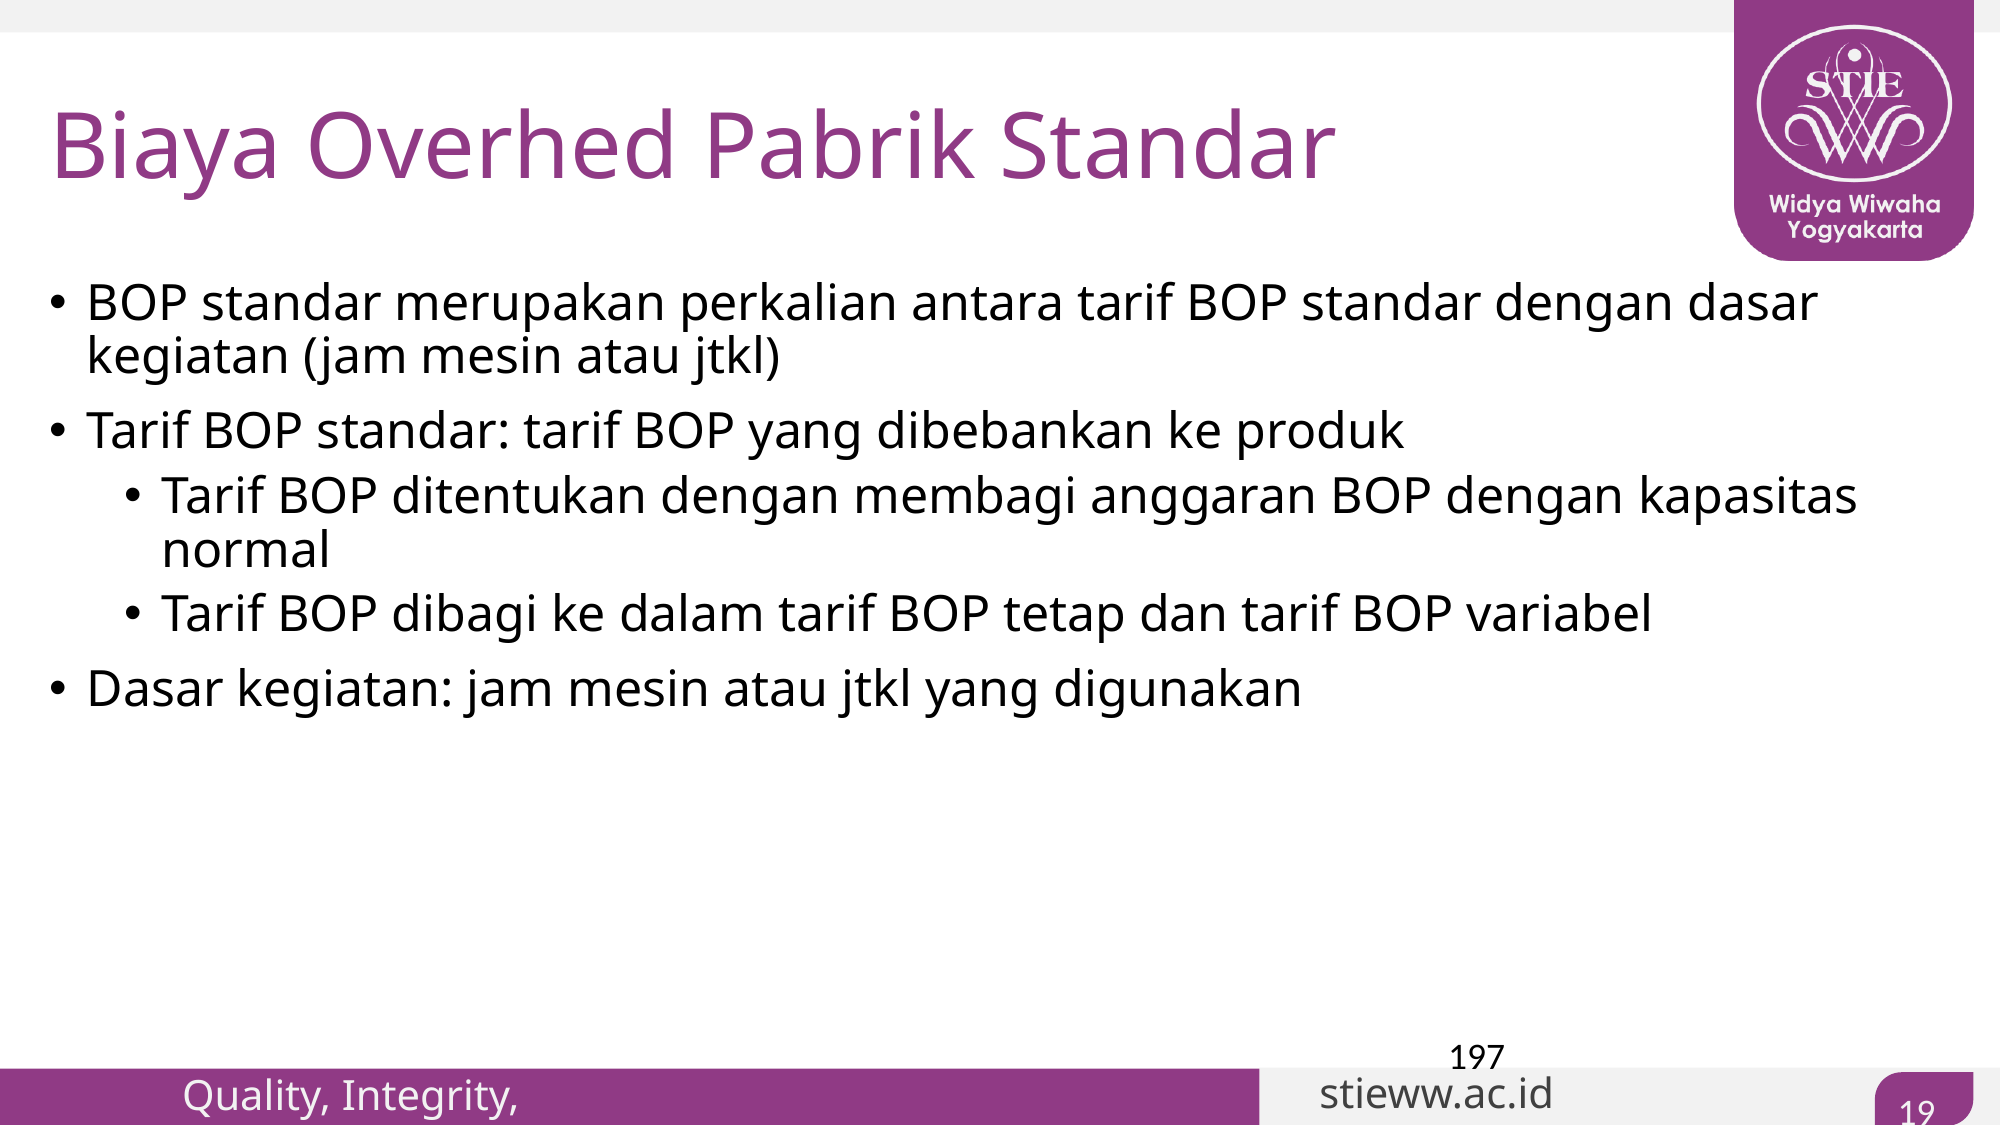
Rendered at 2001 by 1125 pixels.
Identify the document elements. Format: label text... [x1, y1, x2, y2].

list BOP standar merupakan perkalian antara tarif BOP standar dengan dasar kegiatan (jam mesin atau jtkl) Tarif BOP standar: tarif BOP yang dibebankan ke produk Tarif BOP ditentukan dengan membagi anggaran BOP dengan kapasitas normal Tarif BOP dibagi ke dalam tarif BOP tetap dan tarif BOP variabel Dasar kegiatan: jam mesin atau jtkl yang digunakan [34, 269, 1943, 1032]
slide_number 197 [1433, 1024, 1900, 1100]
title Biaya Overhed Pabrik Standar [34, 66, 1702, 232]
slide_number [99, 1024, 567, 1100]
picture [1734, 0, 1974, 261]
footer [683, 1025, 1317, 1100]
